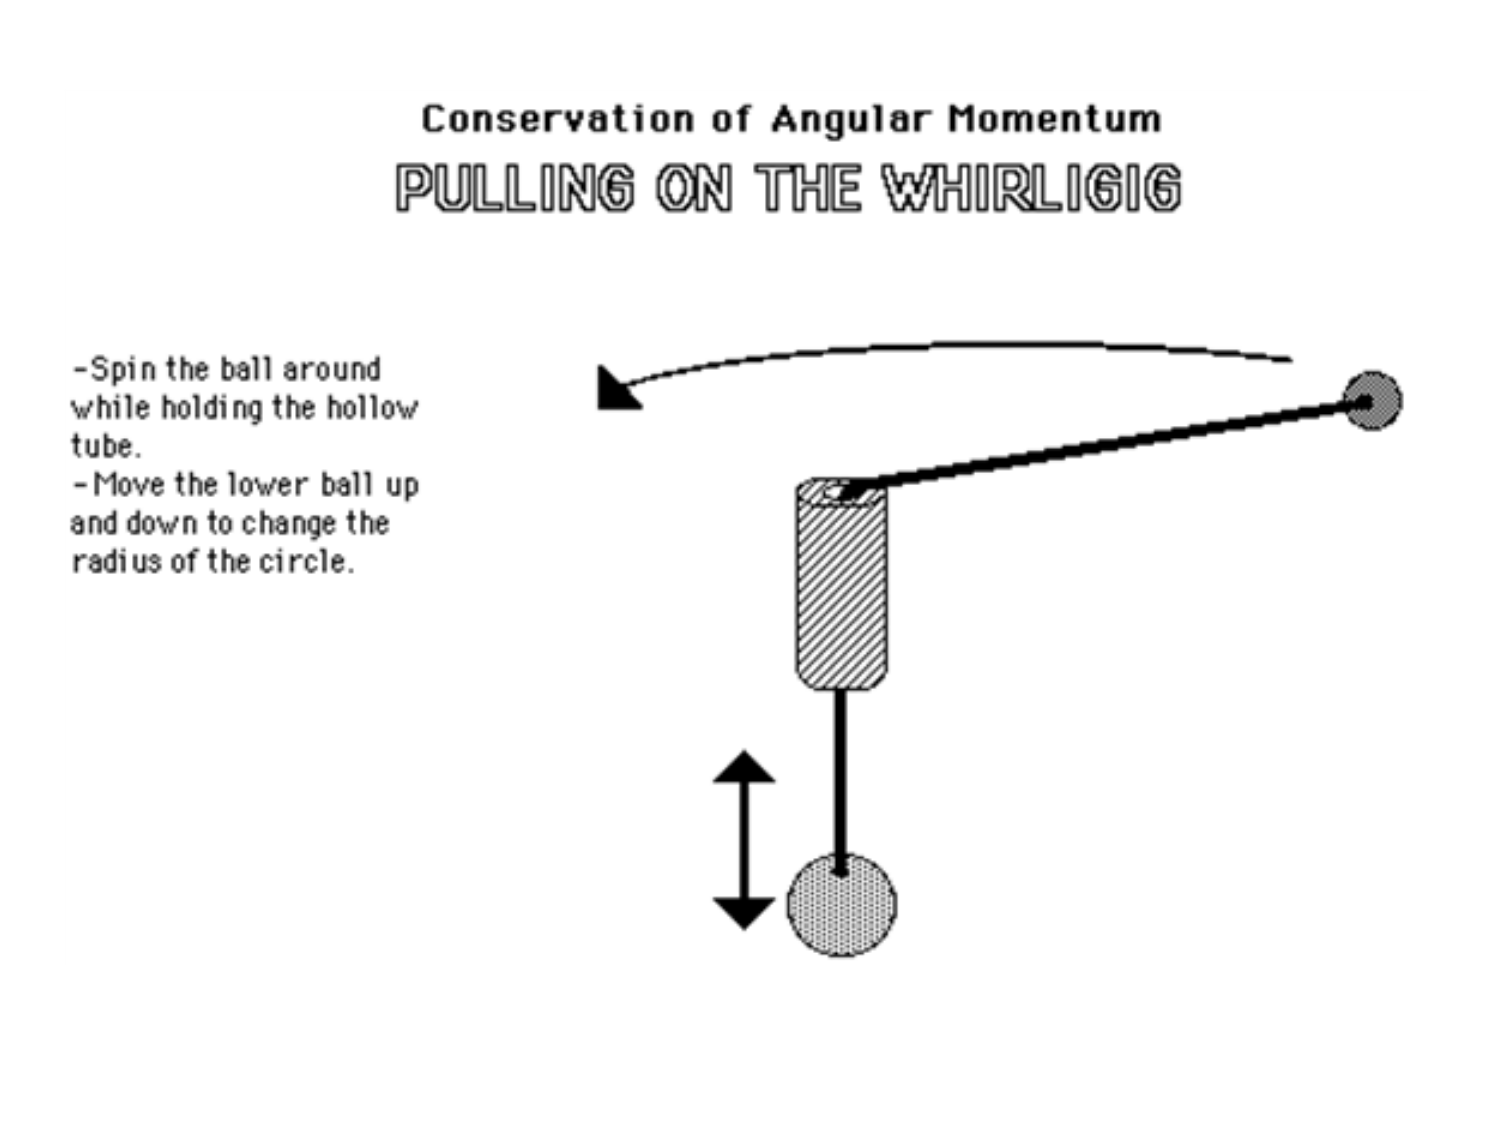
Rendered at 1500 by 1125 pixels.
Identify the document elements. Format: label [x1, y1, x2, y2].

picture [64, 89, 1428, 965]
